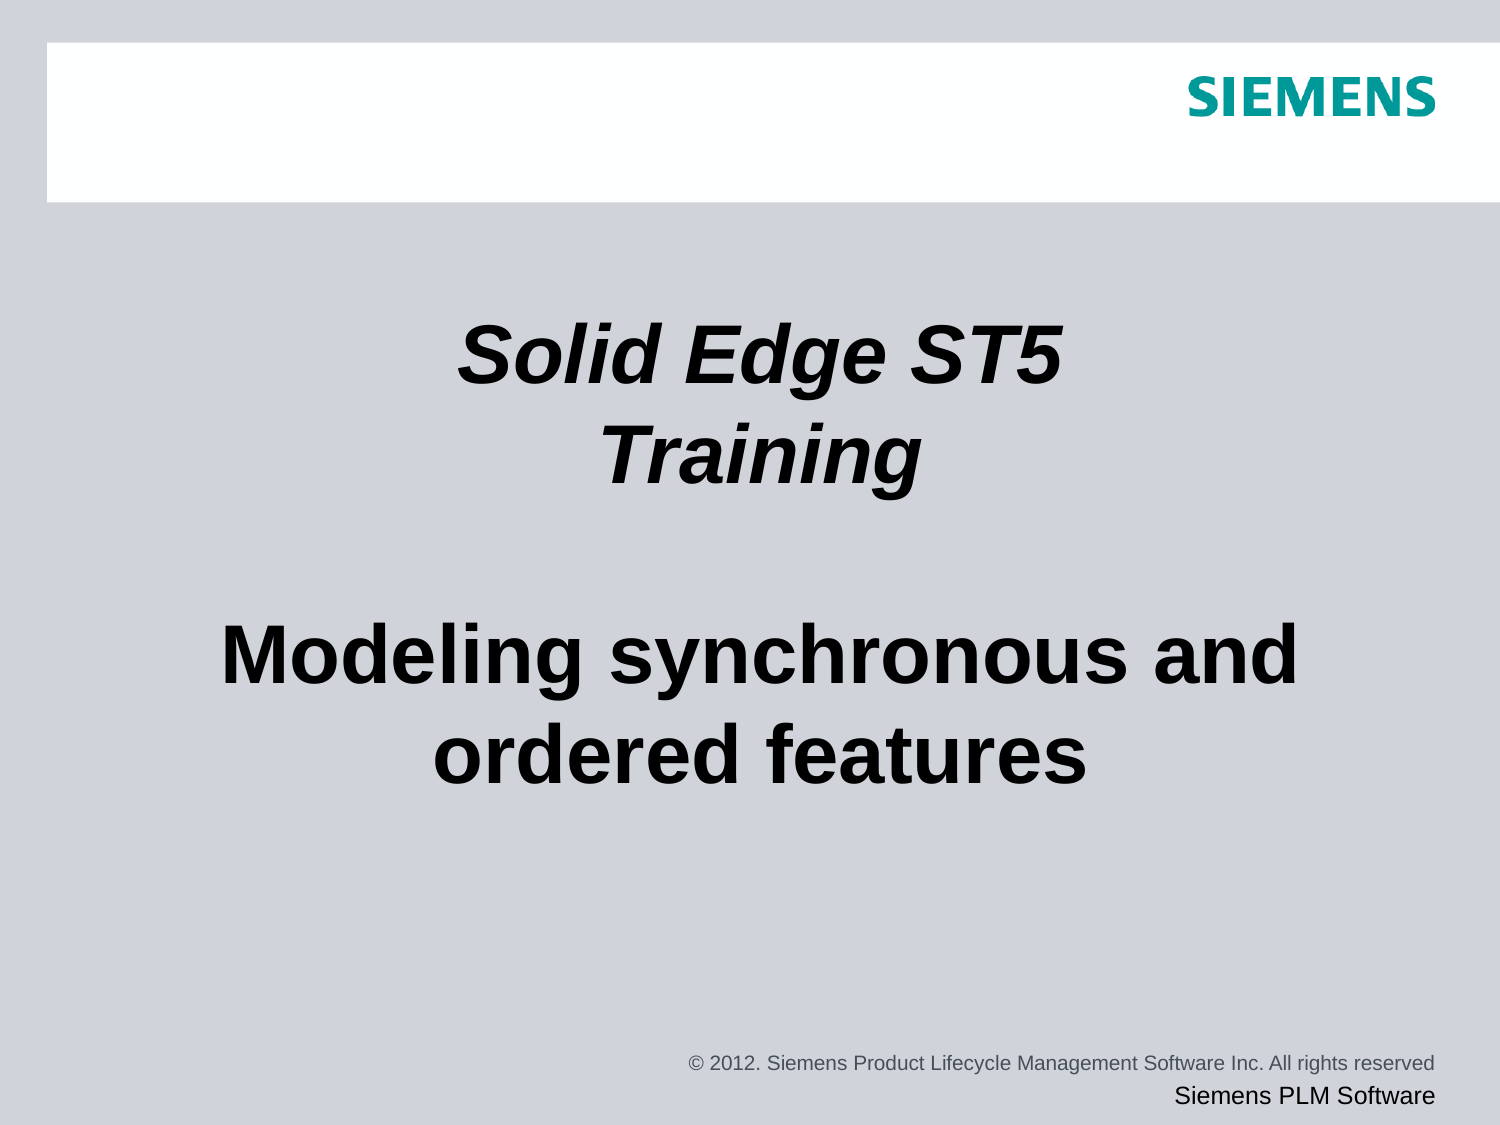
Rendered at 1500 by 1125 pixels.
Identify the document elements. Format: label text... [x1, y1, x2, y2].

picture [1181, 69, 1444, 123]
title Solid Edge ST5 Training Modeling synchronous and ordered features [87, 299, 1435, 505]
